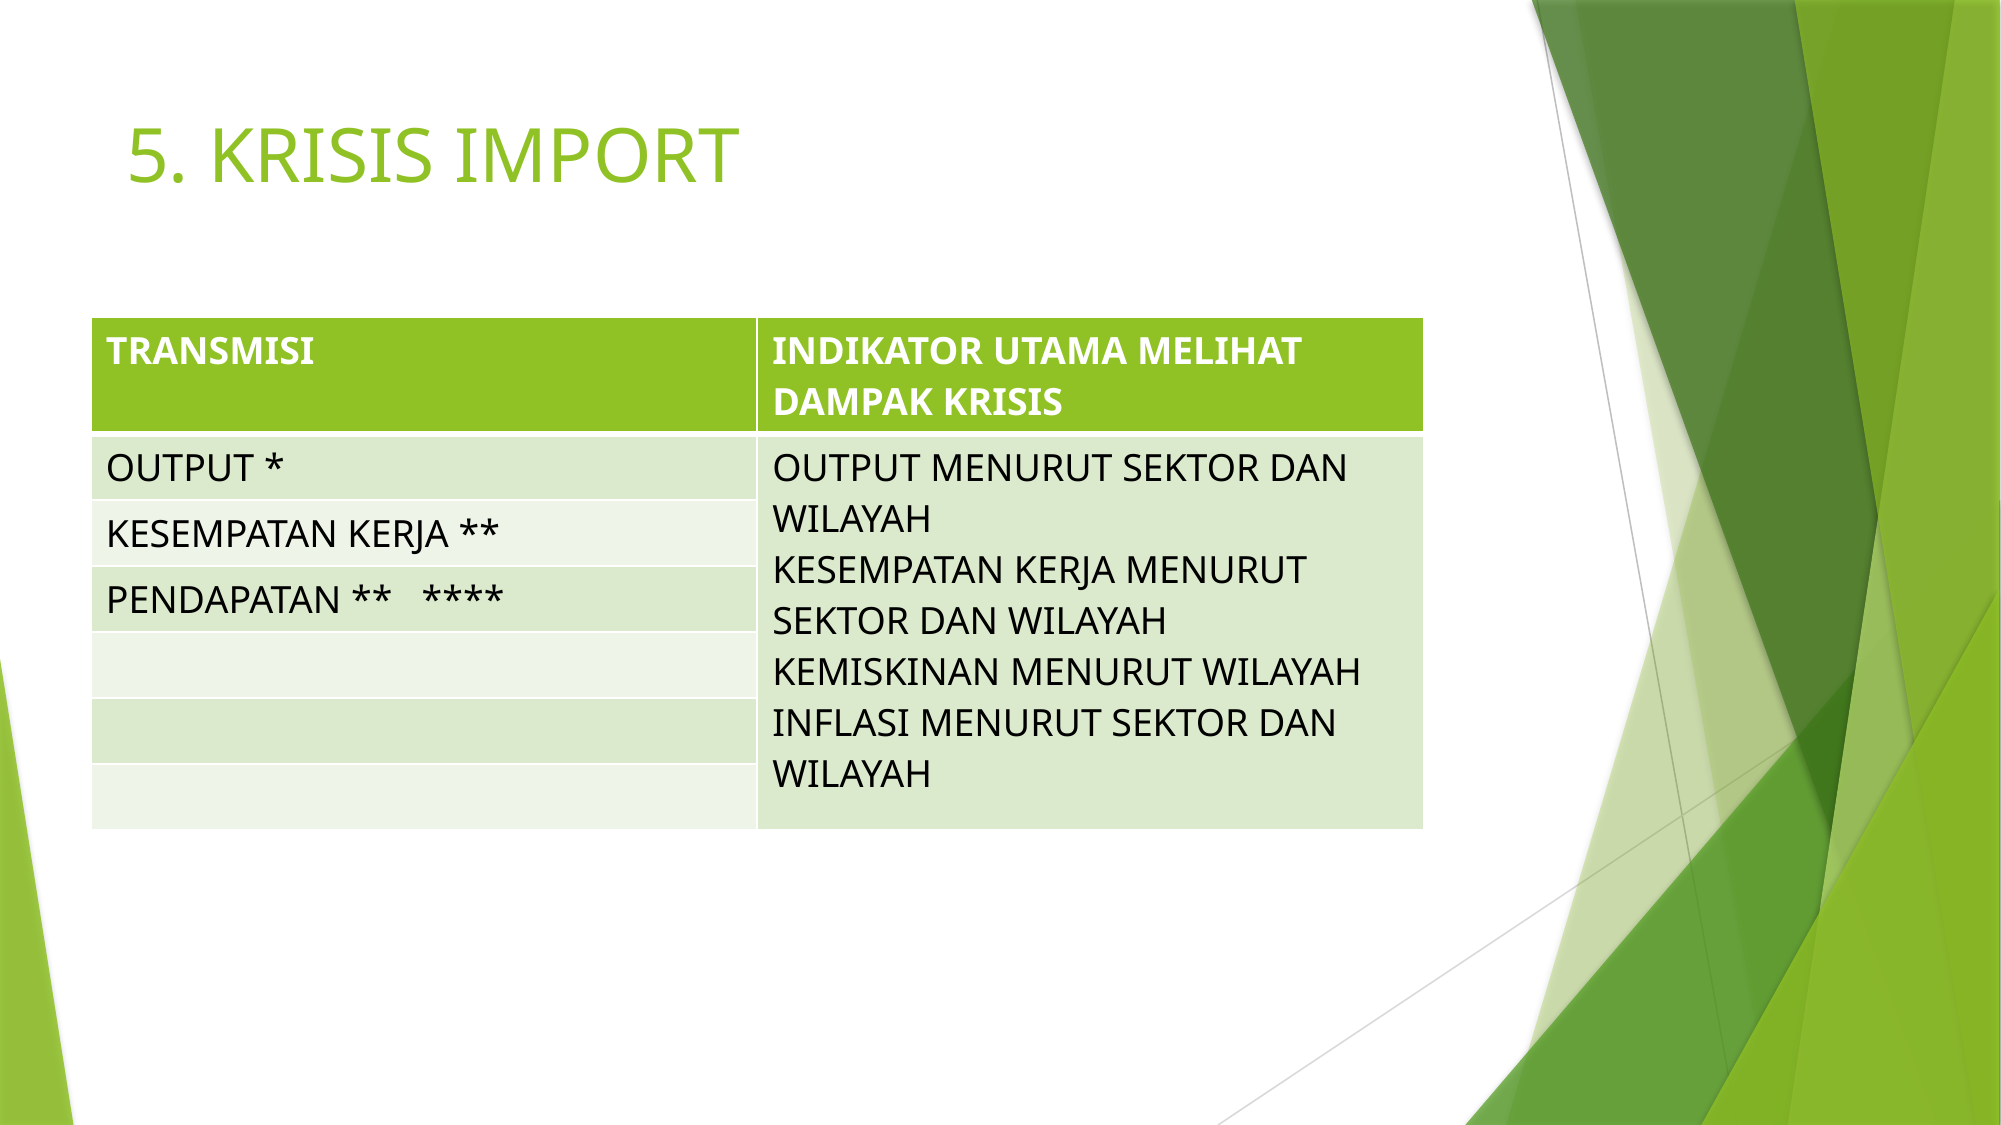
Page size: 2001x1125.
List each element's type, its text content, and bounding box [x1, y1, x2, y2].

table_cell PENDAPATAN ** **** [92, 567, 756, 631]
title 5. KRISIS IMPORT [111, 99, 1522, 317]
table_cell OUTPUT * [92, 437, 756, 499]
table_cell OUTPUT MENURUT SEKTOR DAN WILAYAH KESEMPATAN KERJA MENURUT SEKTOR DAN WILAYAH KEMISKINAN MENURUT WILAYAH INFLASI MENURUT SEKTOR DAN WILAYAH [758, 437, 1423, 829]
table_cell [92, 765, 756, 829]
table_cell [92, 633, 756, 697]
table_cell [92, 699, 756, 763]
table_cell KESEMPATAN KERJA ** [92, 501, 756, 565]
table_header INDIKATOR UTAMA MELIHAT DAMPAK KRISIS [758, 318, 1423, 431]
table_header TRANSMISI [92, 318, 756, 431]
